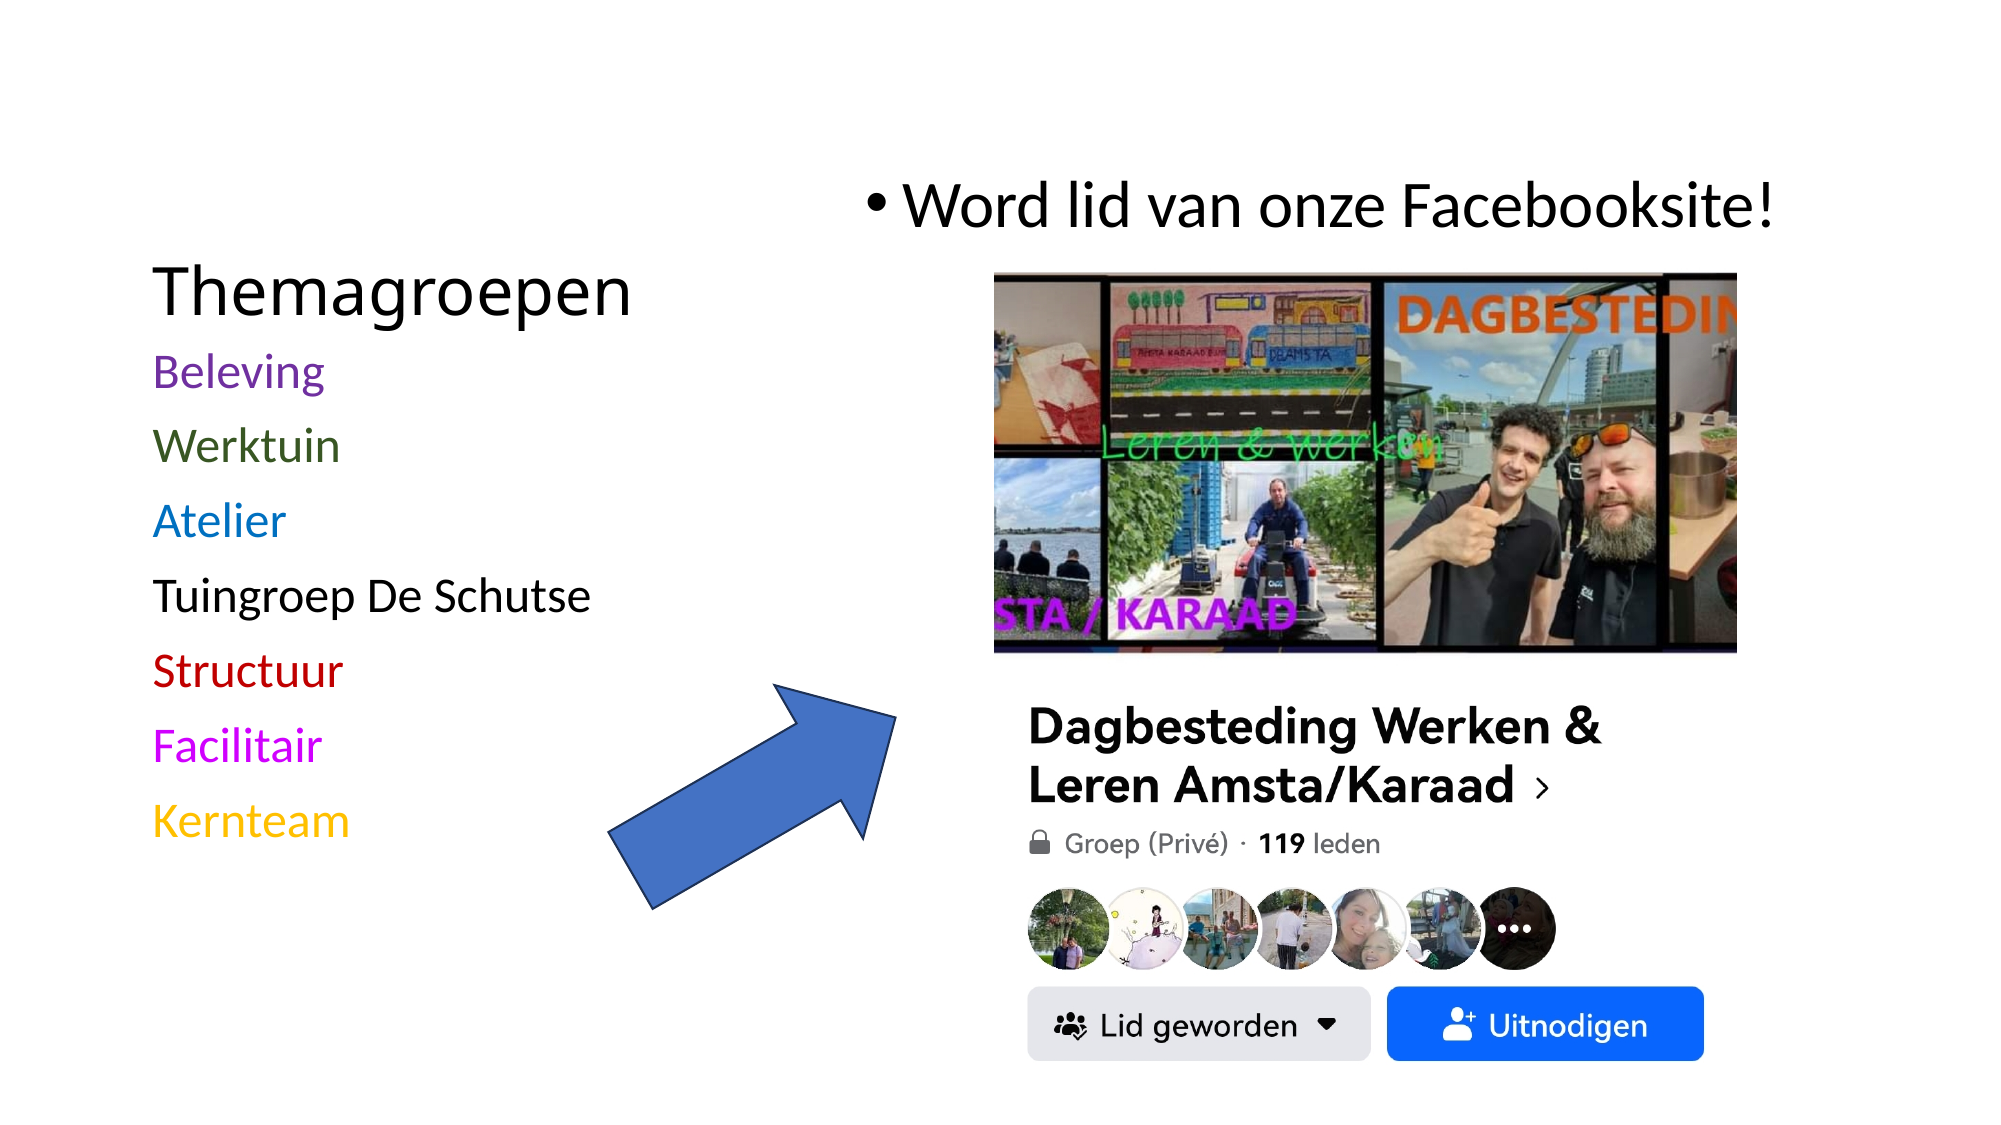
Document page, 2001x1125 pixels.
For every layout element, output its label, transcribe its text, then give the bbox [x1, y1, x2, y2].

list Beleving Werktuin Atelier Tuingroep De Schutse Structuur Facilitair Kernteam [137, 337, 783, 963]
text_box [606, 683, 897, 911]
picture [993, 259, 1737, 1080]
title Themagroepen [137, 220, 783, 337]
list Word lid van onze Facebooksite! [850, 161, 1863, 962]
